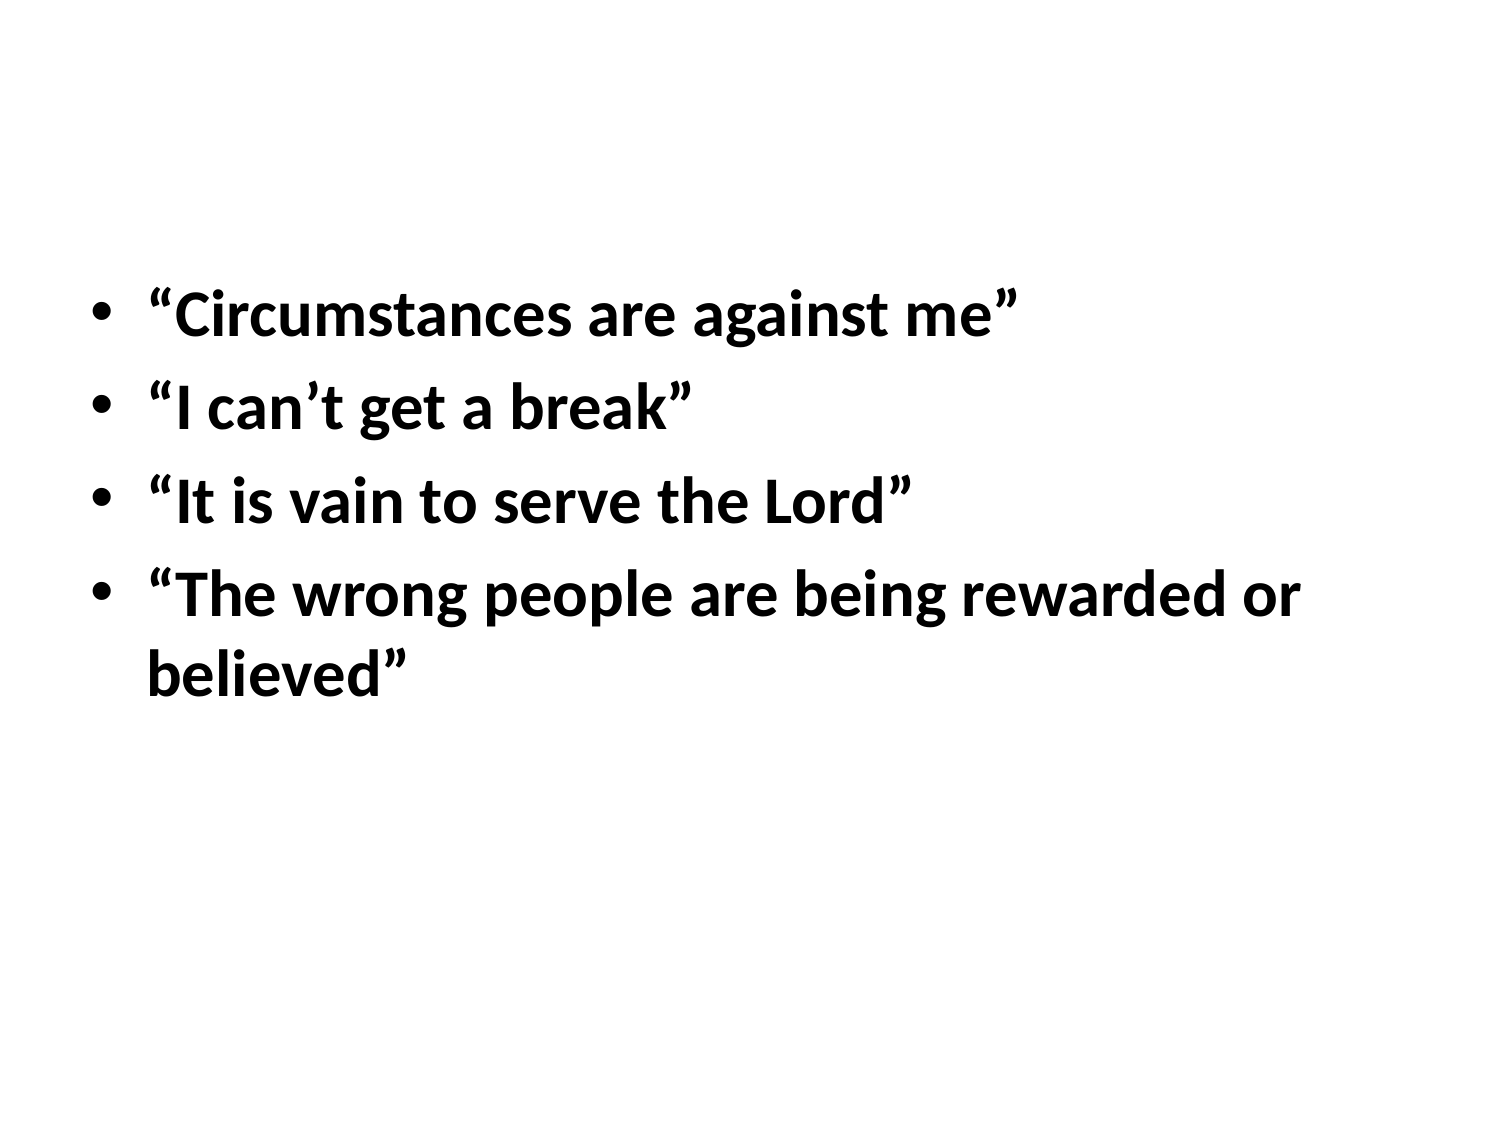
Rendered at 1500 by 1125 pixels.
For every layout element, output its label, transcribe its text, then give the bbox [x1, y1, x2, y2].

list “Circumstances are against me” “I can’t get a break” “It is vain to serve the Lord” “The wrong people are being rewarded or believed” [75, 262, 1425, 1005]
